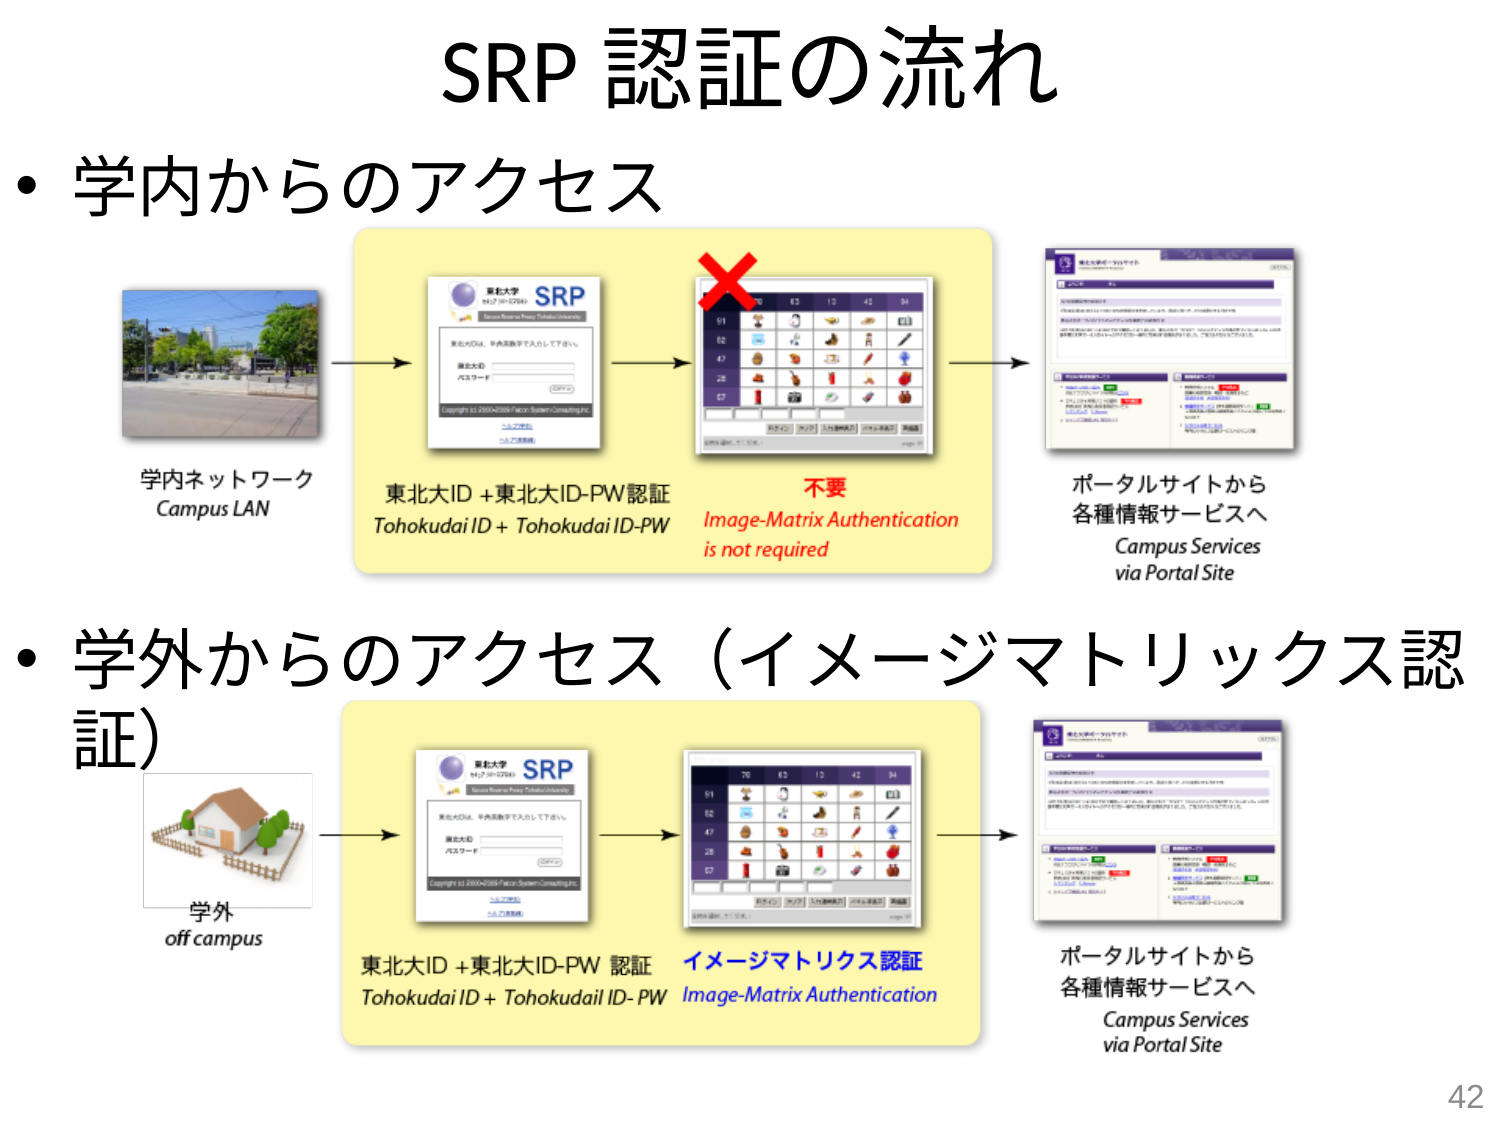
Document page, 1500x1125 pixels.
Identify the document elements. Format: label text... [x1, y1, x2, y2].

picture [97, 699, 1353, 1071]
picture [109, 207, 1365, 596]
list 学内からのアクセス 学外からのアクセス（イメージマトリックス認証） [0, 137, 1500, 880]
title SRP認証の流れ [75, 0, 1425, 137]
slide_number 42 [1149, 1065, 1500, 1125]
